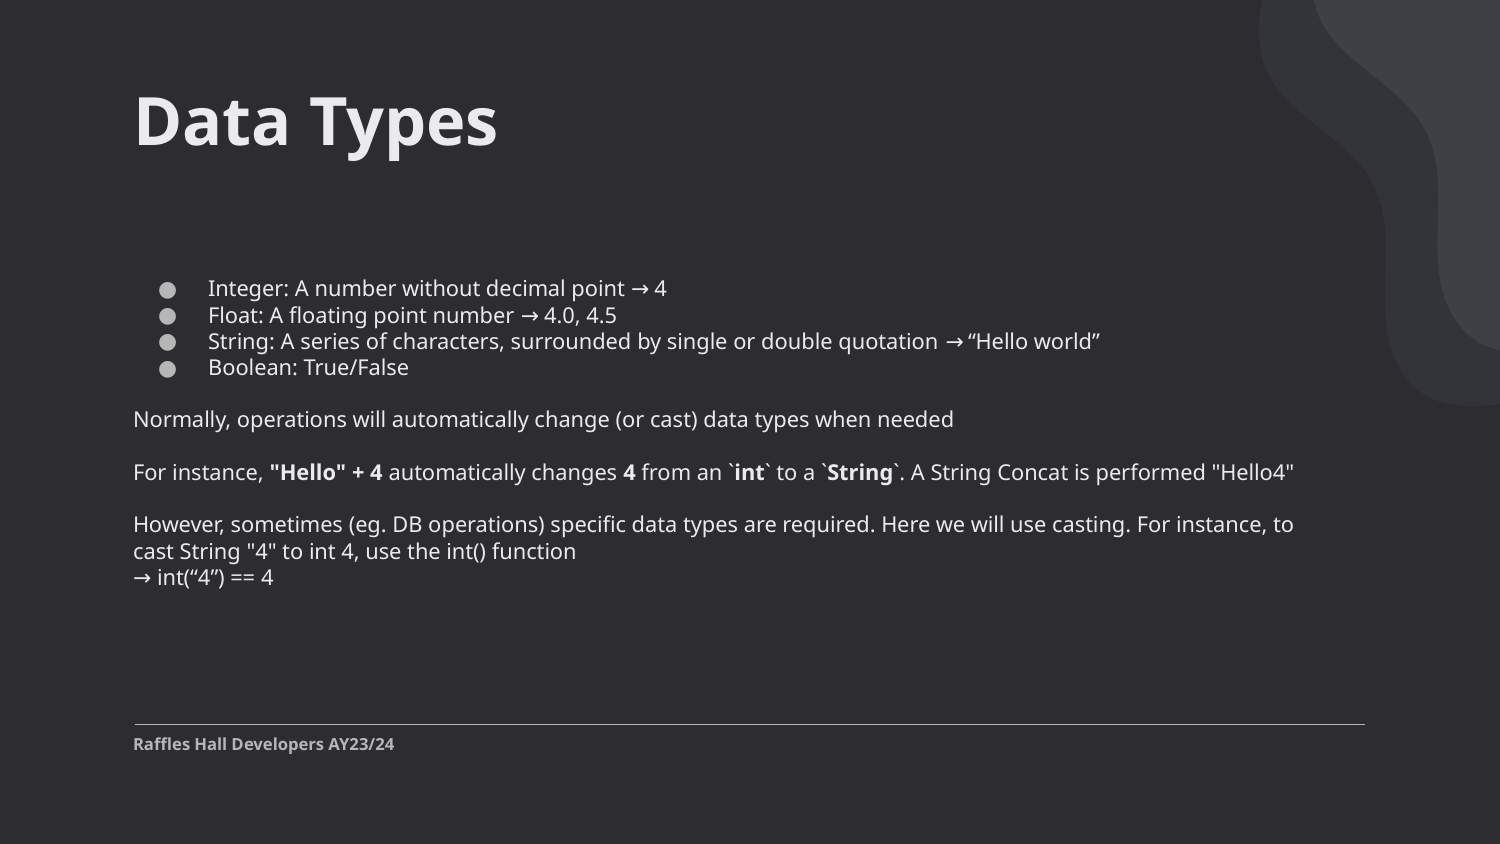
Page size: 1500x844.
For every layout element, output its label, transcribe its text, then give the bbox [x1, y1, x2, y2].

list Integer: A number without decimal point → 4 Float: A floating point number → 4.0, 4.5 String: A series of characters, surrounded by single or double quotation → “Hello world” Boolean: True/False Normally, operations will automatically change (or cast) data types when needed For instance, "Hello" + 4 automatically changes 4 from an `int` to a `String`. A String Concat is performed "Hello4" However, sometimes (eg. DB operations) specific data types are required. Here we will use casting. For instance, to cast String "4" to int 4, use the int() function → int(“4”) == 4 [118, 185, 1354, 706]
subtitle Raffles Hall Developers AY23/24 [118, 731, 435, 756]
title Data Types [118, 63, 1382, 161]
